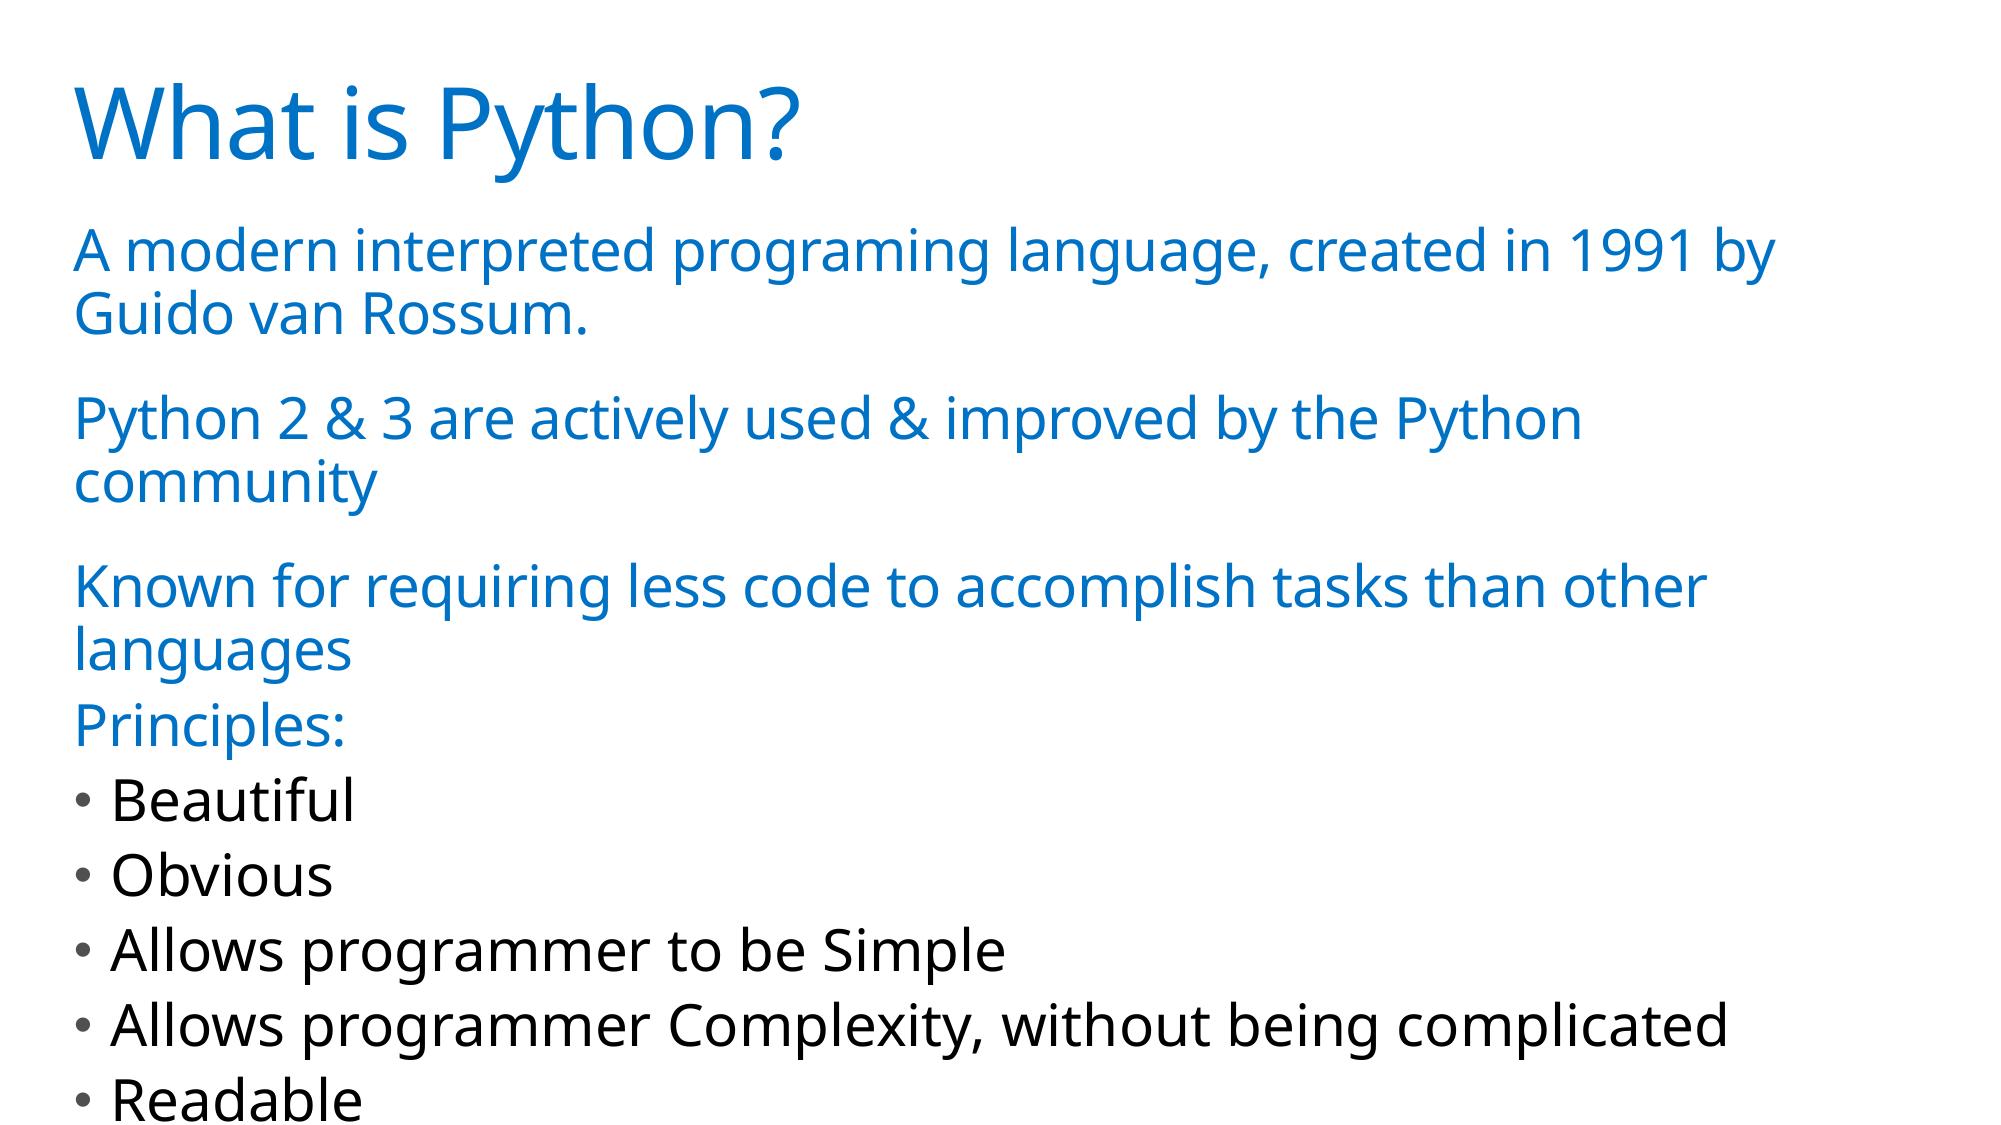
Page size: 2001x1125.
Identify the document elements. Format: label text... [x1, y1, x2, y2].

title What is Python? [58, 58, 1942, 206]
list A modern interpreted programing language, created in 1991 by Guido van Rossum. Python 2 & 3 are actively used & improved by the Python community Known for requiring less code to accomplish tasks than other languages Principles: Beautiful Obvious Allows programmer to be Simple Allows programmer Complexity, without being complicated Readable [58, 206, 1900, 1052]
